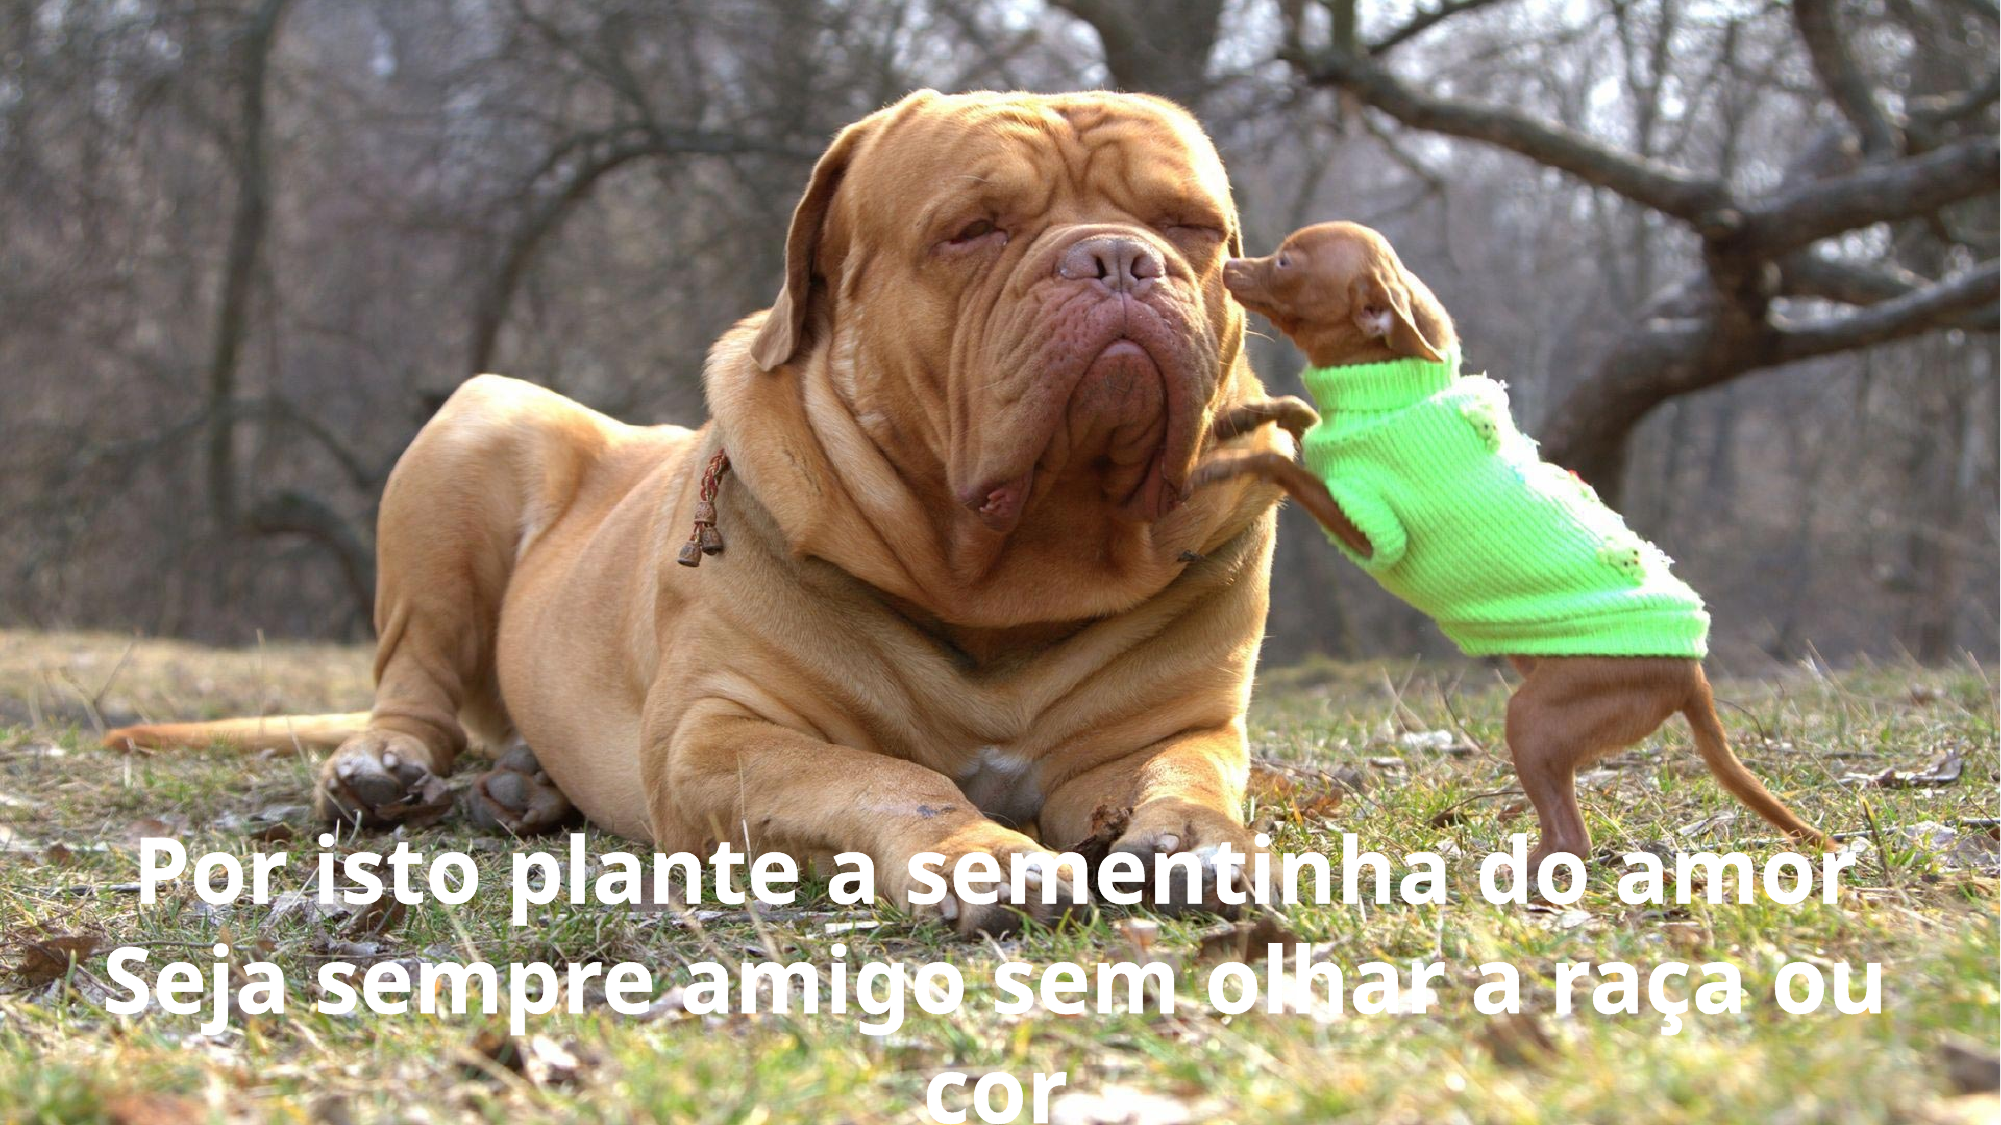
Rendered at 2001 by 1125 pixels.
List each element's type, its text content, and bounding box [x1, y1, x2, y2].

text_box Por isto plante a sementinha do amor Seja sempre amigo sem olhar a raça ou cor [80, 804, 1912, 1125]
picture [0, 0, 2001, 1125]
